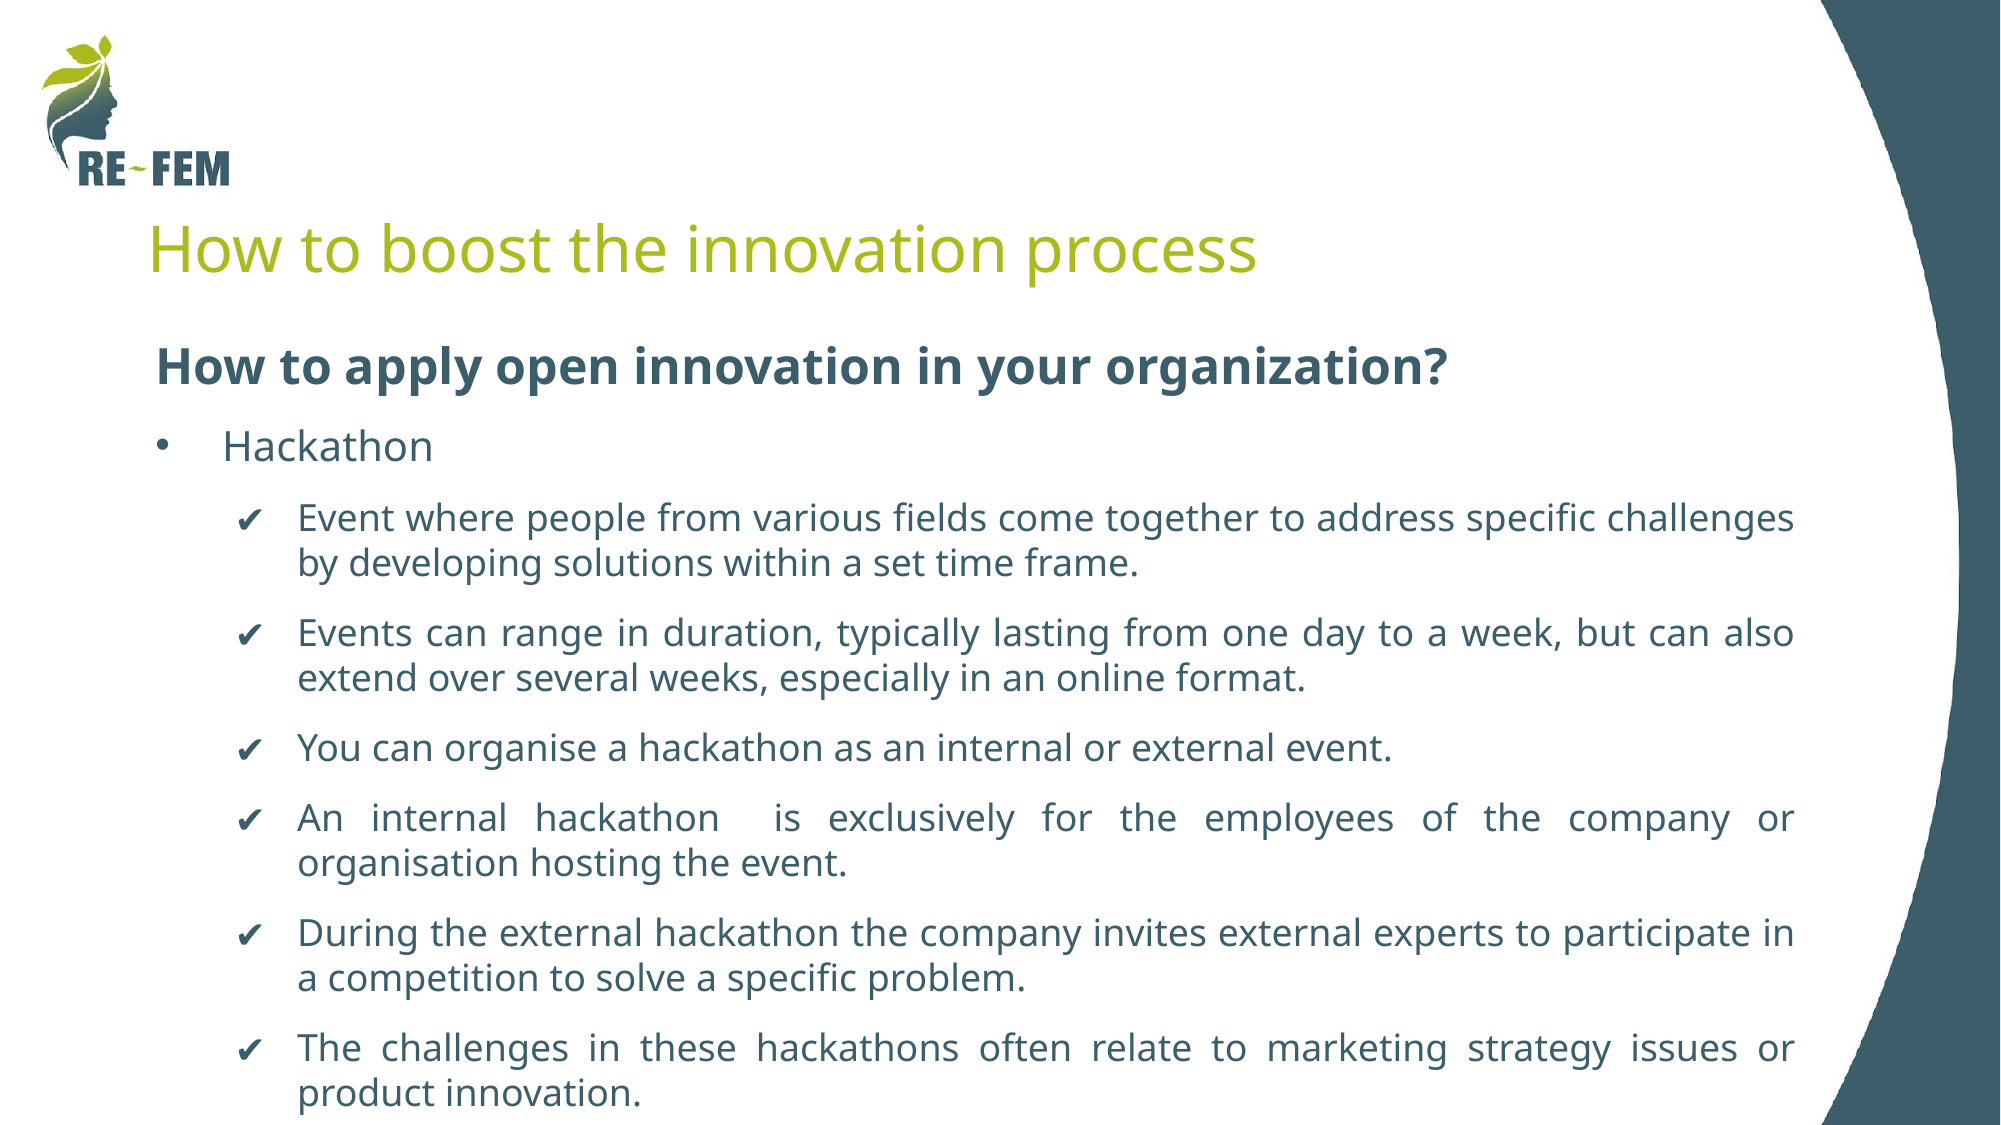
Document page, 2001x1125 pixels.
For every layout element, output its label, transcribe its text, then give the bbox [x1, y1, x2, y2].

title How to boost the innovation process [132, 208, 1795, 295]
list How to apply open innovation in your organization? Hackathon Event where people from various fields come together to address specific challenges by developing solutions within a set time frame. Events can range in duration, typically lasting from one day to a week, but can also extend over several weeks, especially in an online format. You can organise a hackathon as an internal or external event. An internal hackathon is exclusively for the employees of the company or organisation hosting the event. During the external hackathon the company invites external experts to participate in a competition to solve a specific problem. The challenges in these hackathons often relate to marketing strategy issues or product innovation. [132, 326, 1812, 1116]
picture [0, 0, 2001, 1125]
